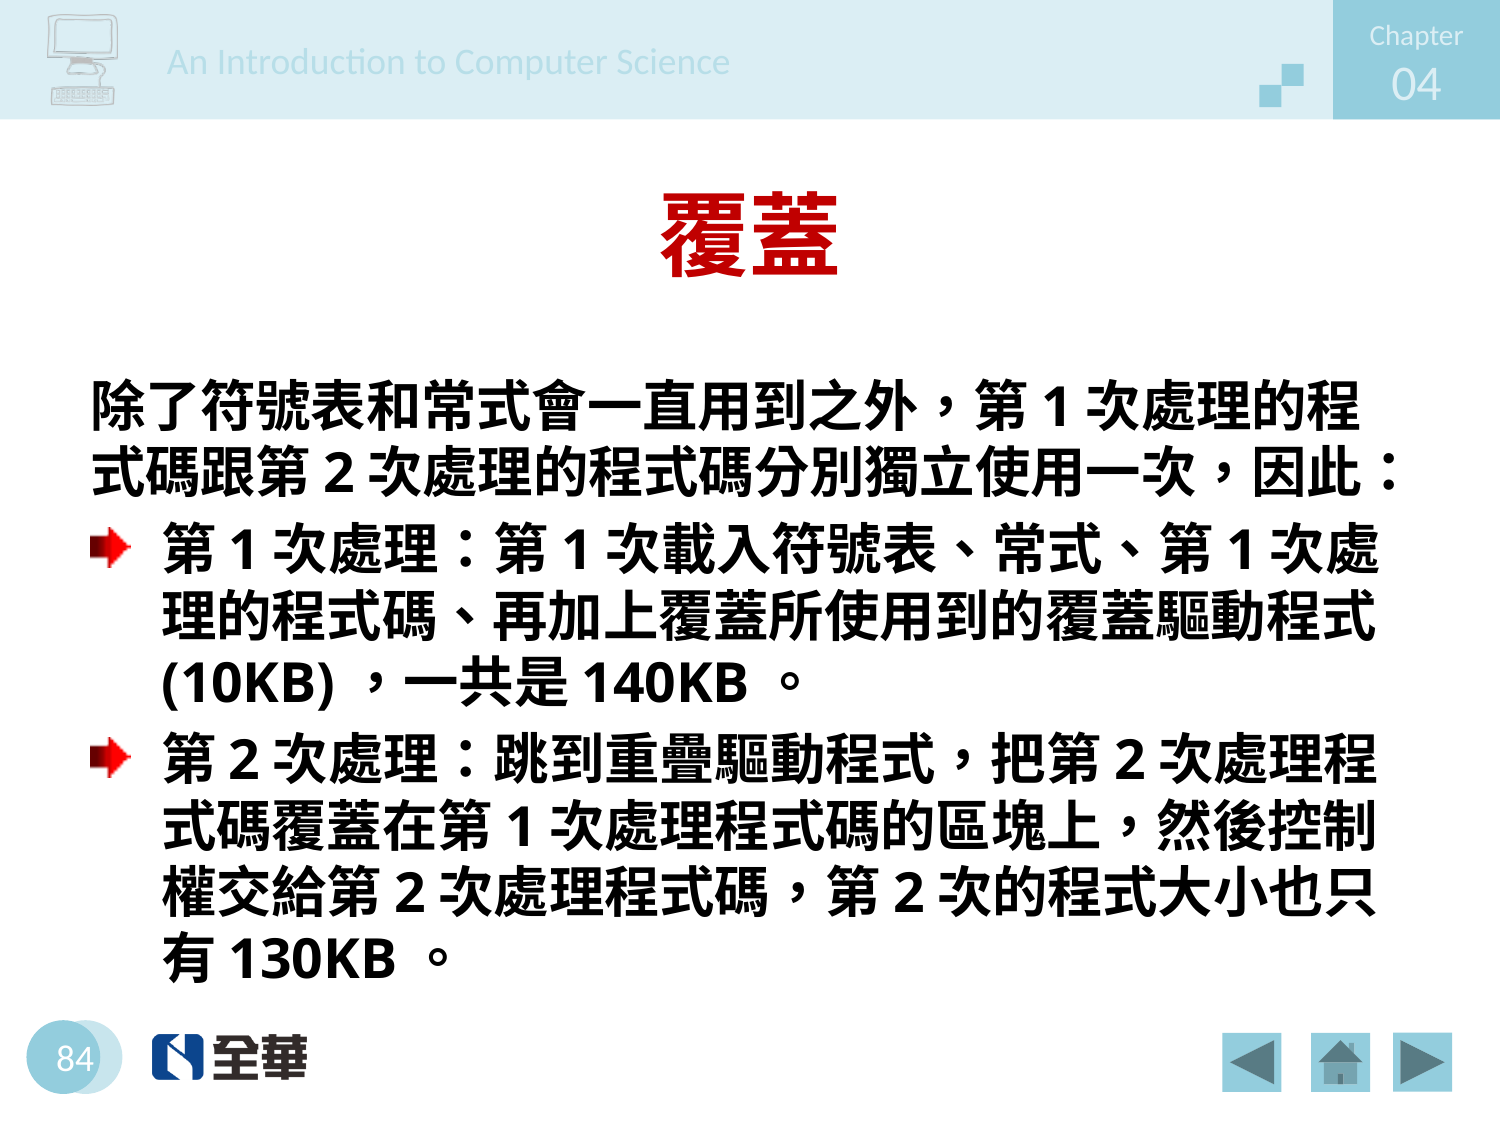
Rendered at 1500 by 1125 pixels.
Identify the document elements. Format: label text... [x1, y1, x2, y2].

picture [47, 14, 118, 106]
title 覆蓋 [75, 138, 1425, 327]
picture [152, 1034, 307, 1080]
picture [90, 737, 131, 778]
list 除了符號表和常式會一直用到之外，第1次處理的程式碼跟第2次處理的程式碼分別獨立使用一次，因此： 第1次處理：第1次載入符號表、常式、第1次處理的程式碼、再加上覆蓋所使用到的覆蓋驅動程式(10KB)，一共是140KB。 第2次處理：跳到重疊驅動程式，把第2次處理程式碼覆蓋在第1次處理程式碼的區塊上，然後控制權交給第2次處理程式碼，第2次的程式大小也只有130KB。 [75, 363, 1425, 1005]
picture [90, 527, 131, 568]
